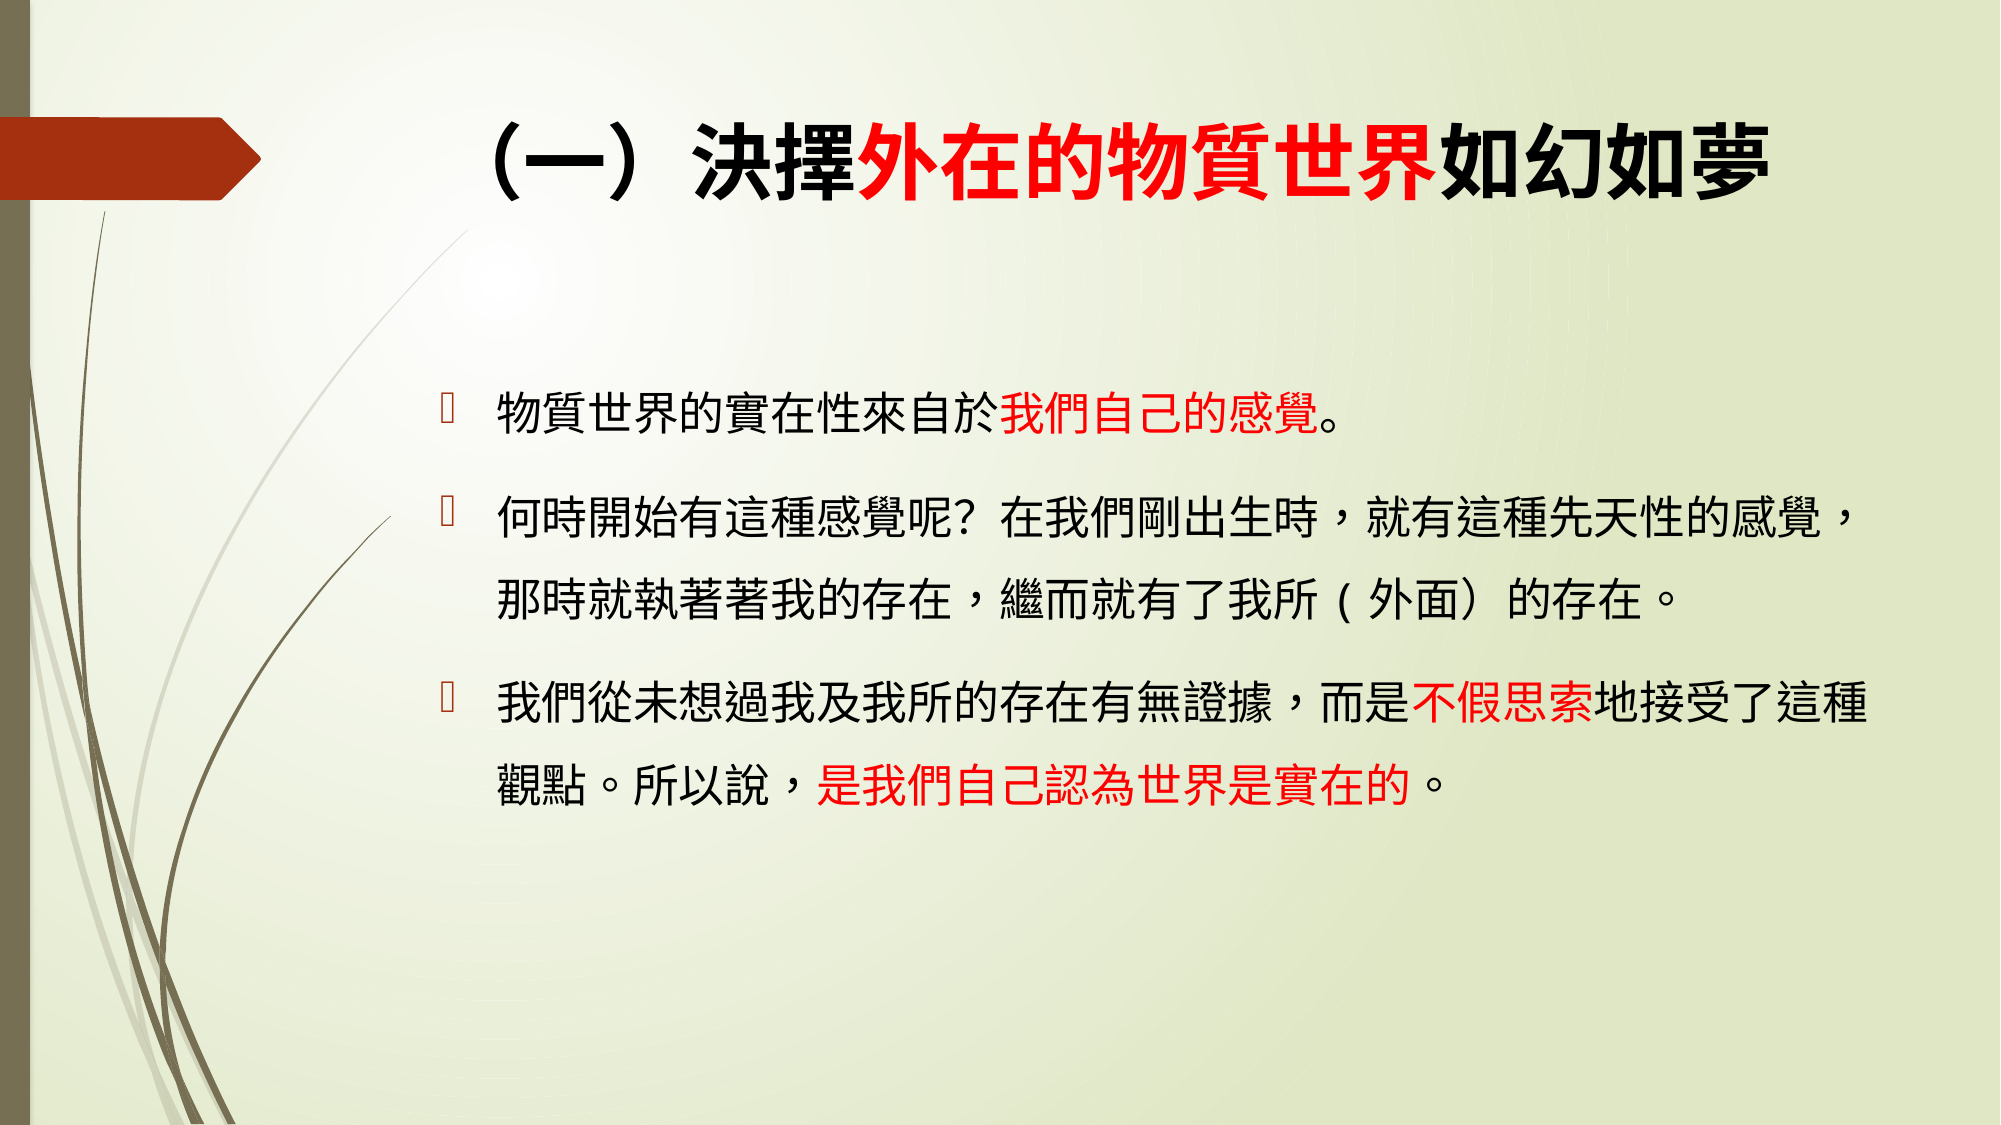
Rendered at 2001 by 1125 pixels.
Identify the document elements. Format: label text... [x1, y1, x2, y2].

title （一）決擇外在的物質世界如幻如夢 [425, 102, 1888, 313]
list 物質世界的實在性來自於我們自己的感覺。 何時開始有這種感覺呢？在我們剛出生時，就有這種先天性的感覺，那時就執著著我的存在，繼而就有了我所(外面）的存在。 我們從未想過我及我所的存在有無證據，而是不假思索地接受了這種觀點。所以說，是我們自己認為世界是實在的。 [424, 350, 1888, 970]
